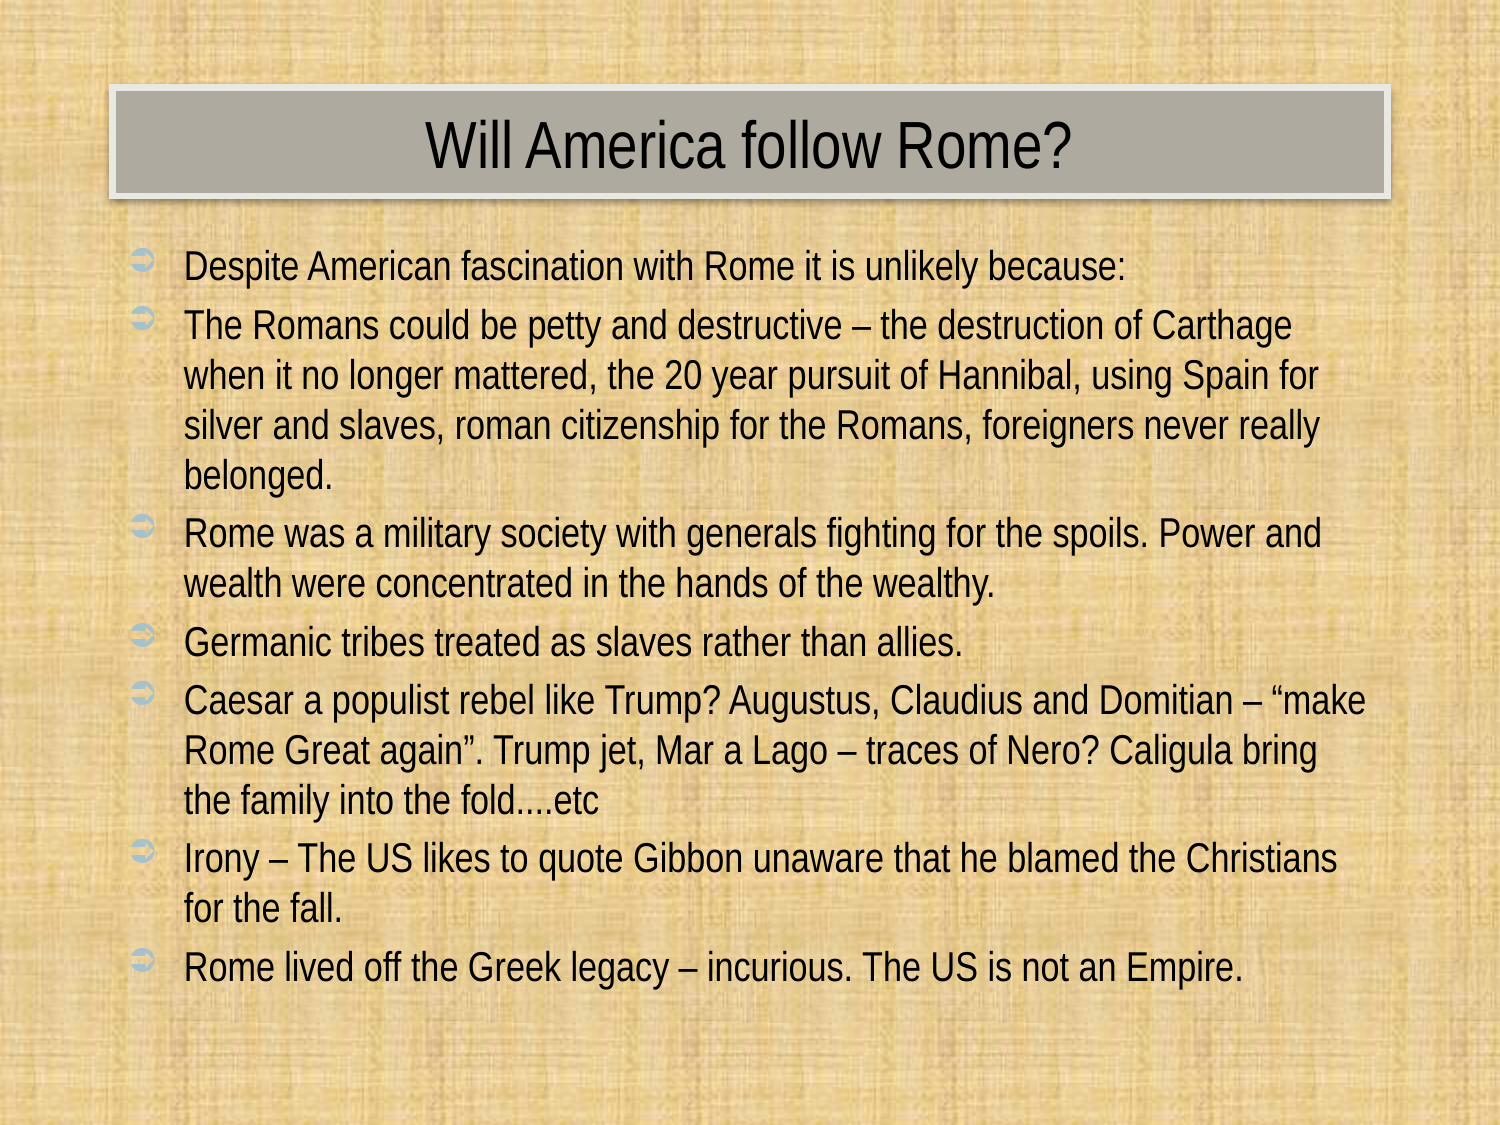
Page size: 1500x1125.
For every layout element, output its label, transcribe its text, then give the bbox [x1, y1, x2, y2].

list Despite American fascination with Rome it is unlikely because: The Romans could be petty and destructive – the destruction of Carthage when it no longer mattered, the 20 year pursuit of Hannibal, using Spain for silver and slaves, roman citizenship for the Romans, foreigners never really belonged. Rome was a military society with generals fighting for the spoils. Power and wealth were concentrated in the hands of the wealthy. Germanic tribes treated as slaves rather than allies. Caesar a populist rebel like Trump? Augustus, Claudius and Domitian – “make Rome Great again”. Trump jet, Mar a Lago – traces of Nero? Caligula bring the family into the fold....etc Irony – The US likes to quote Gibbon unaware that he blamed the Christians for the fall. Rome lived off the Greek legacy – incurious. The US is not an Empire. [112, 231, 1388, 1001]
title Will America follow Rome? [109, 84, 1391, 199]
picture [0, 0, 1500, 1125]
